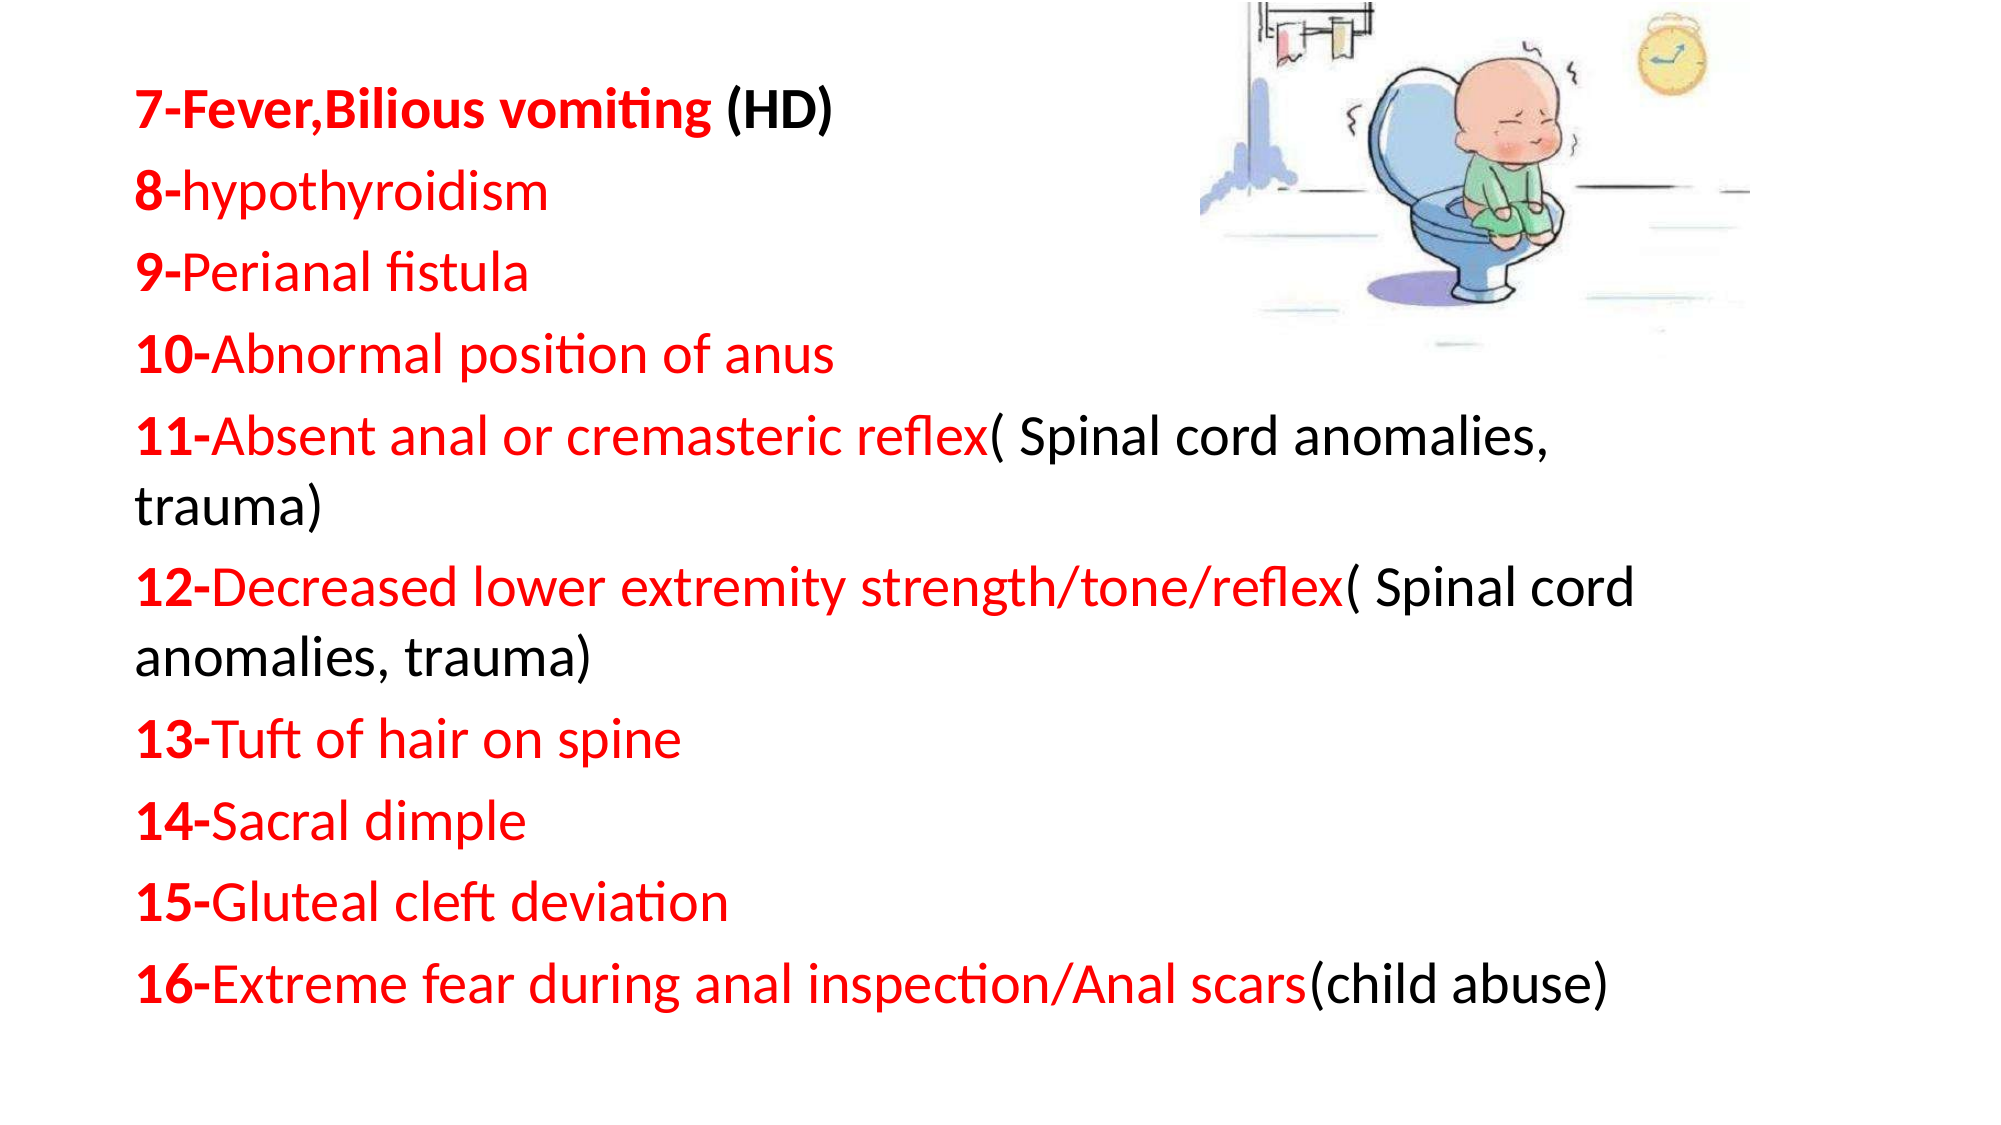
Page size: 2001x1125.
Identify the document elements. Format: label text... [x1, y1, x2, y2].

list 7-Fever,Bilious vomiting (HD) 8-hypothyroidism 9-Perianal fistula 10-Abnormal position of anus 11-Absent anal or cremasteric reflex( Spinal cord anomalies, trauma) 12-Decreased lower extremity strength/tone/reflex( Spinal cord anomalies, trauma) 13-Tuft of hair on spine 14-Sacral dimple 15-Gluteal cleft deviation 16-Extreme fear during anal inspection/Anal scars(child abuse) [119, 62, 1722, 1055]
picture [1199, 2, 1751, 363]
